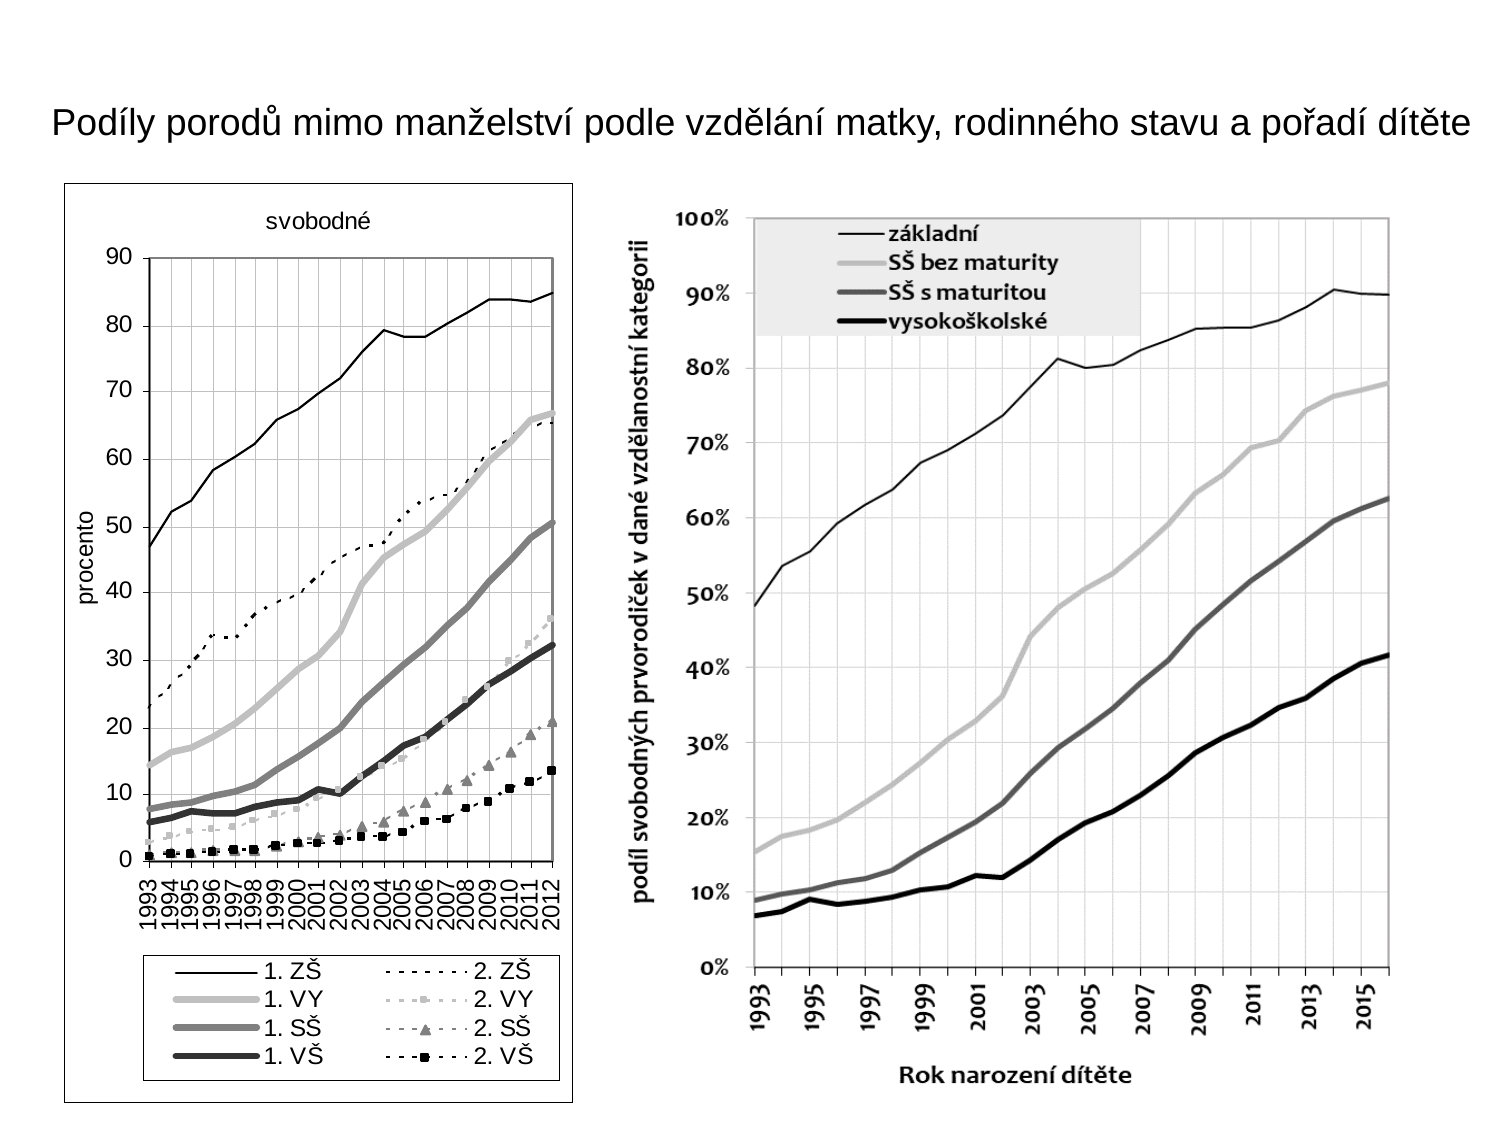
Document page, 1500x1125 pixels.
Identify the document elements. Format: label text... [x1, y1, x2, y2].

text_box Podíly porodů mimo manželství podle vzdělání matky, rodinného stavu a pořadí dítěte [36, 90, 1498, 150]
picture [53, 172, 1412, 1113]
